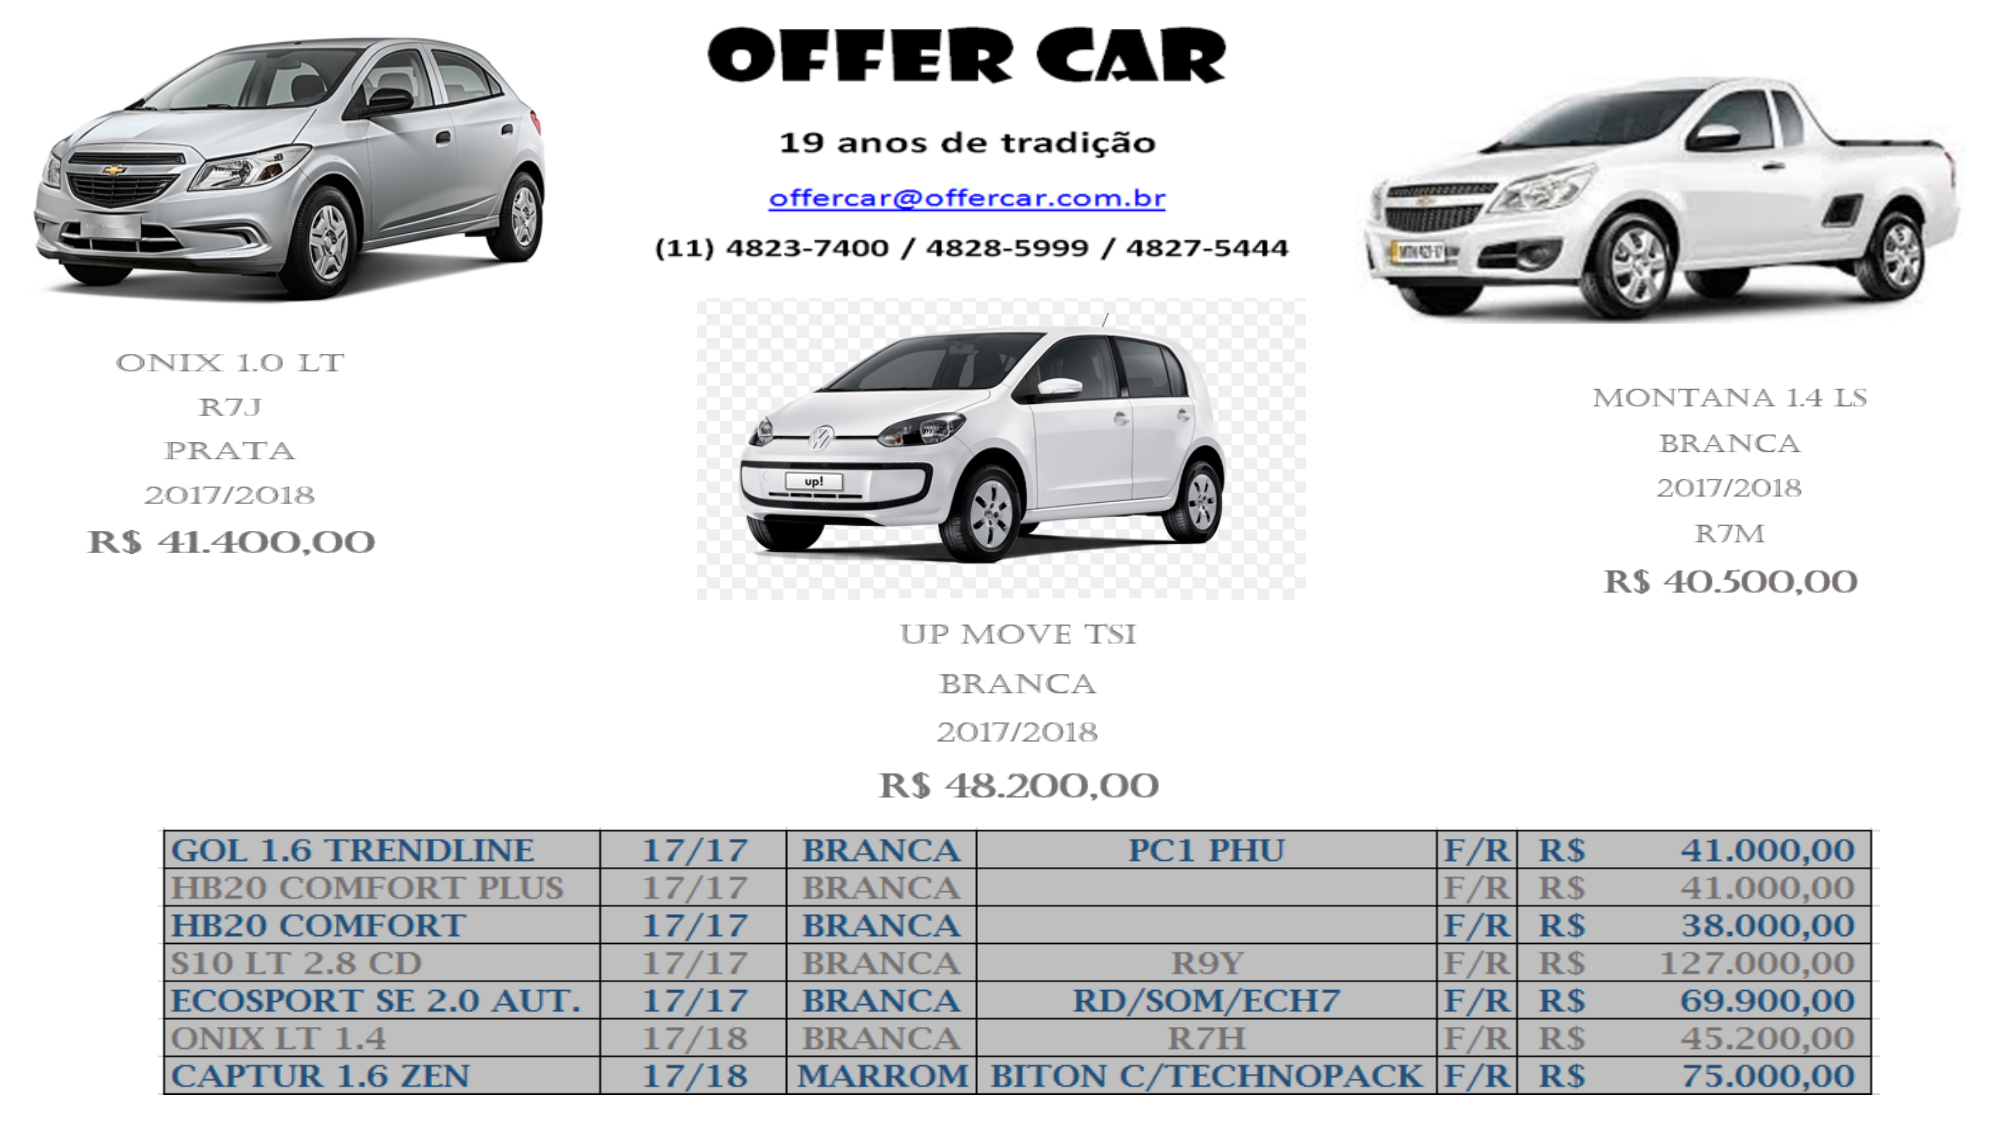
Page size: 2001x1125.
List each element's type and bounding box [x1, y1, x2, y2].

picture [17, 18, 583, 594]
picture [158, 827, 1880, 1095]
picture [616, 15, 1994, 818]
picture [1563, 369, 1899, 615]
